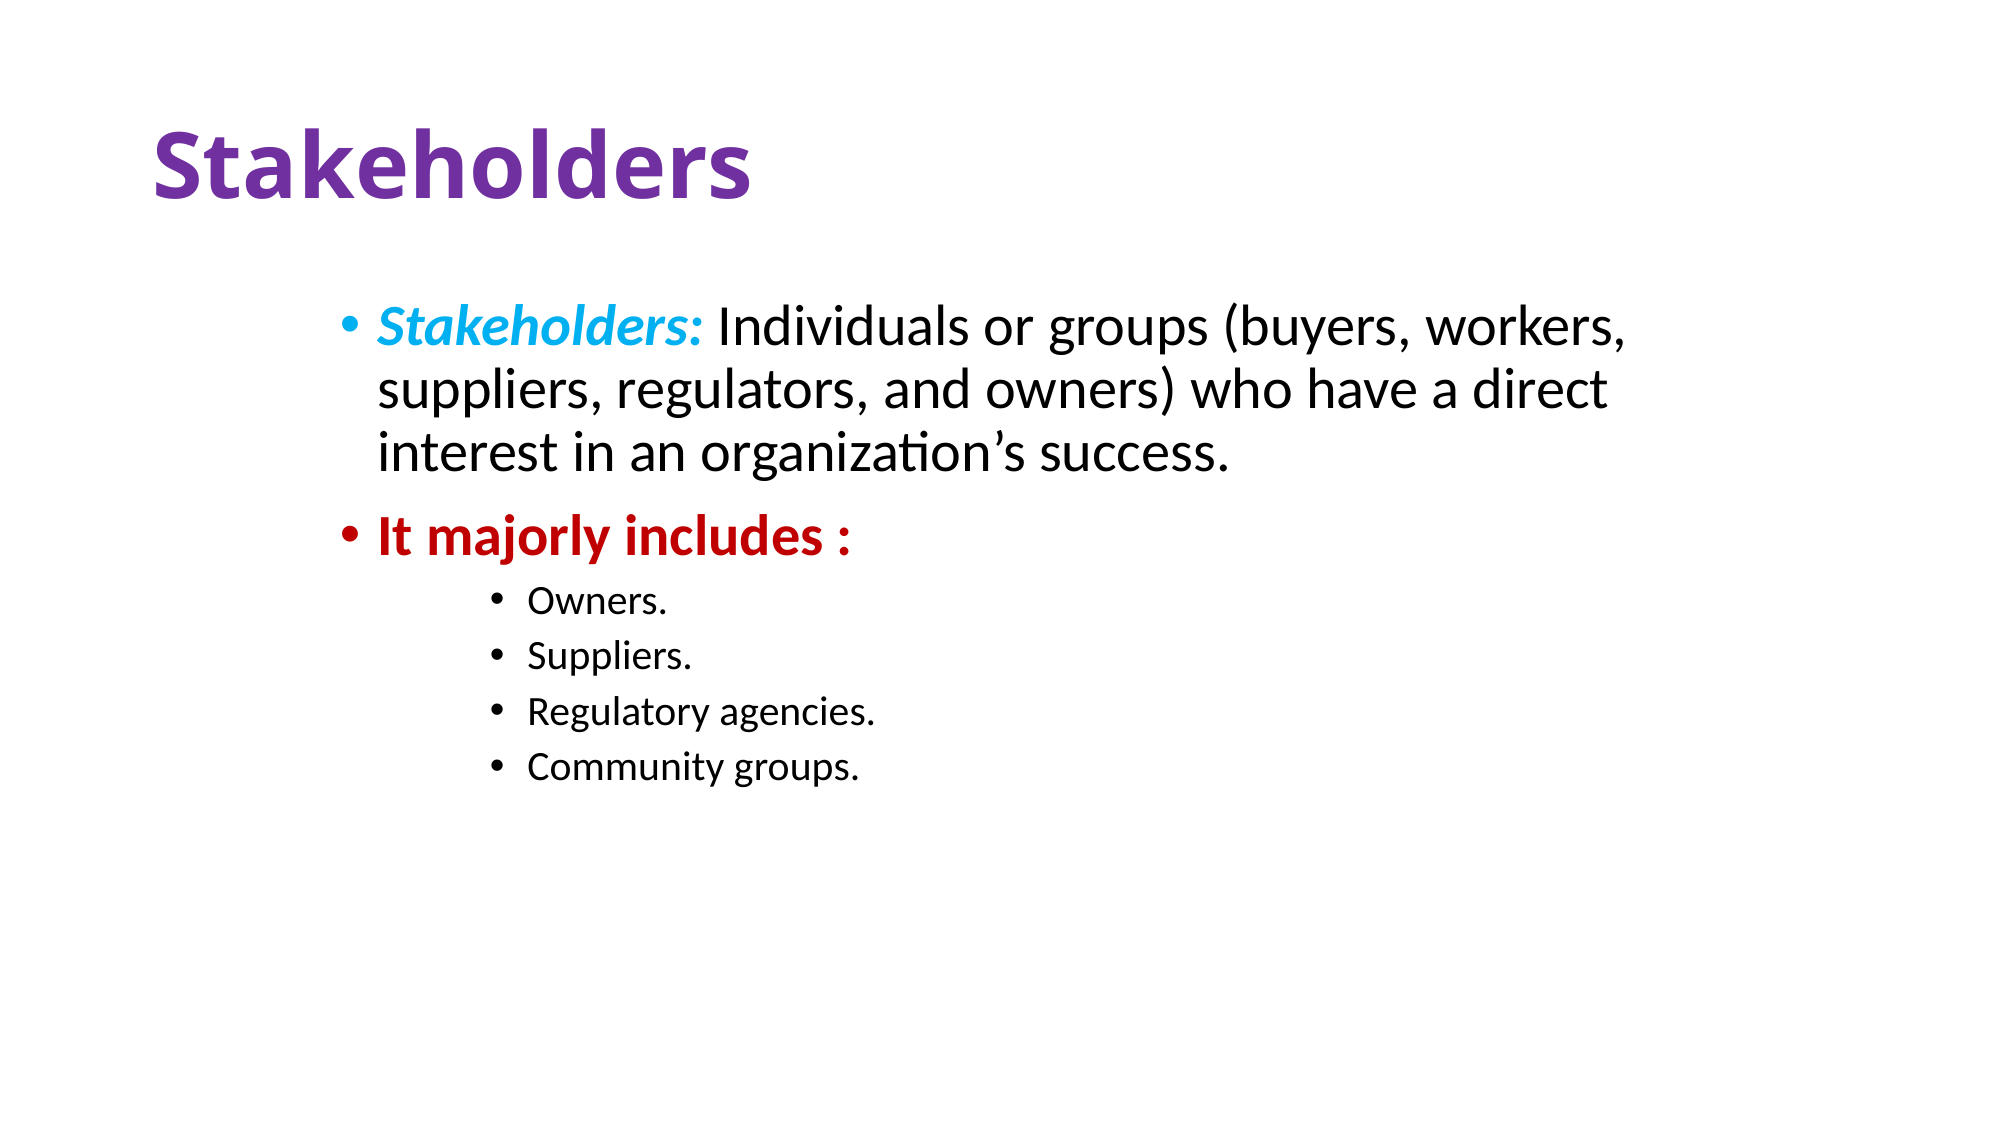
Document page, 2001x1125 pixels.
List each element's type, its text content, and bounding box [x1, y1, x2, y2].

list Stakeholders: Individuals or groups (buyers, workers, suppliers, regulators, and owners) who have a direct interest in an organization’s success. It majorly includes : Owners. Suppliers. Regulatory agencies. Community groups. [324, 288, 1703, 1080]
title Stakeholders [137, 59, 1863, 278]
